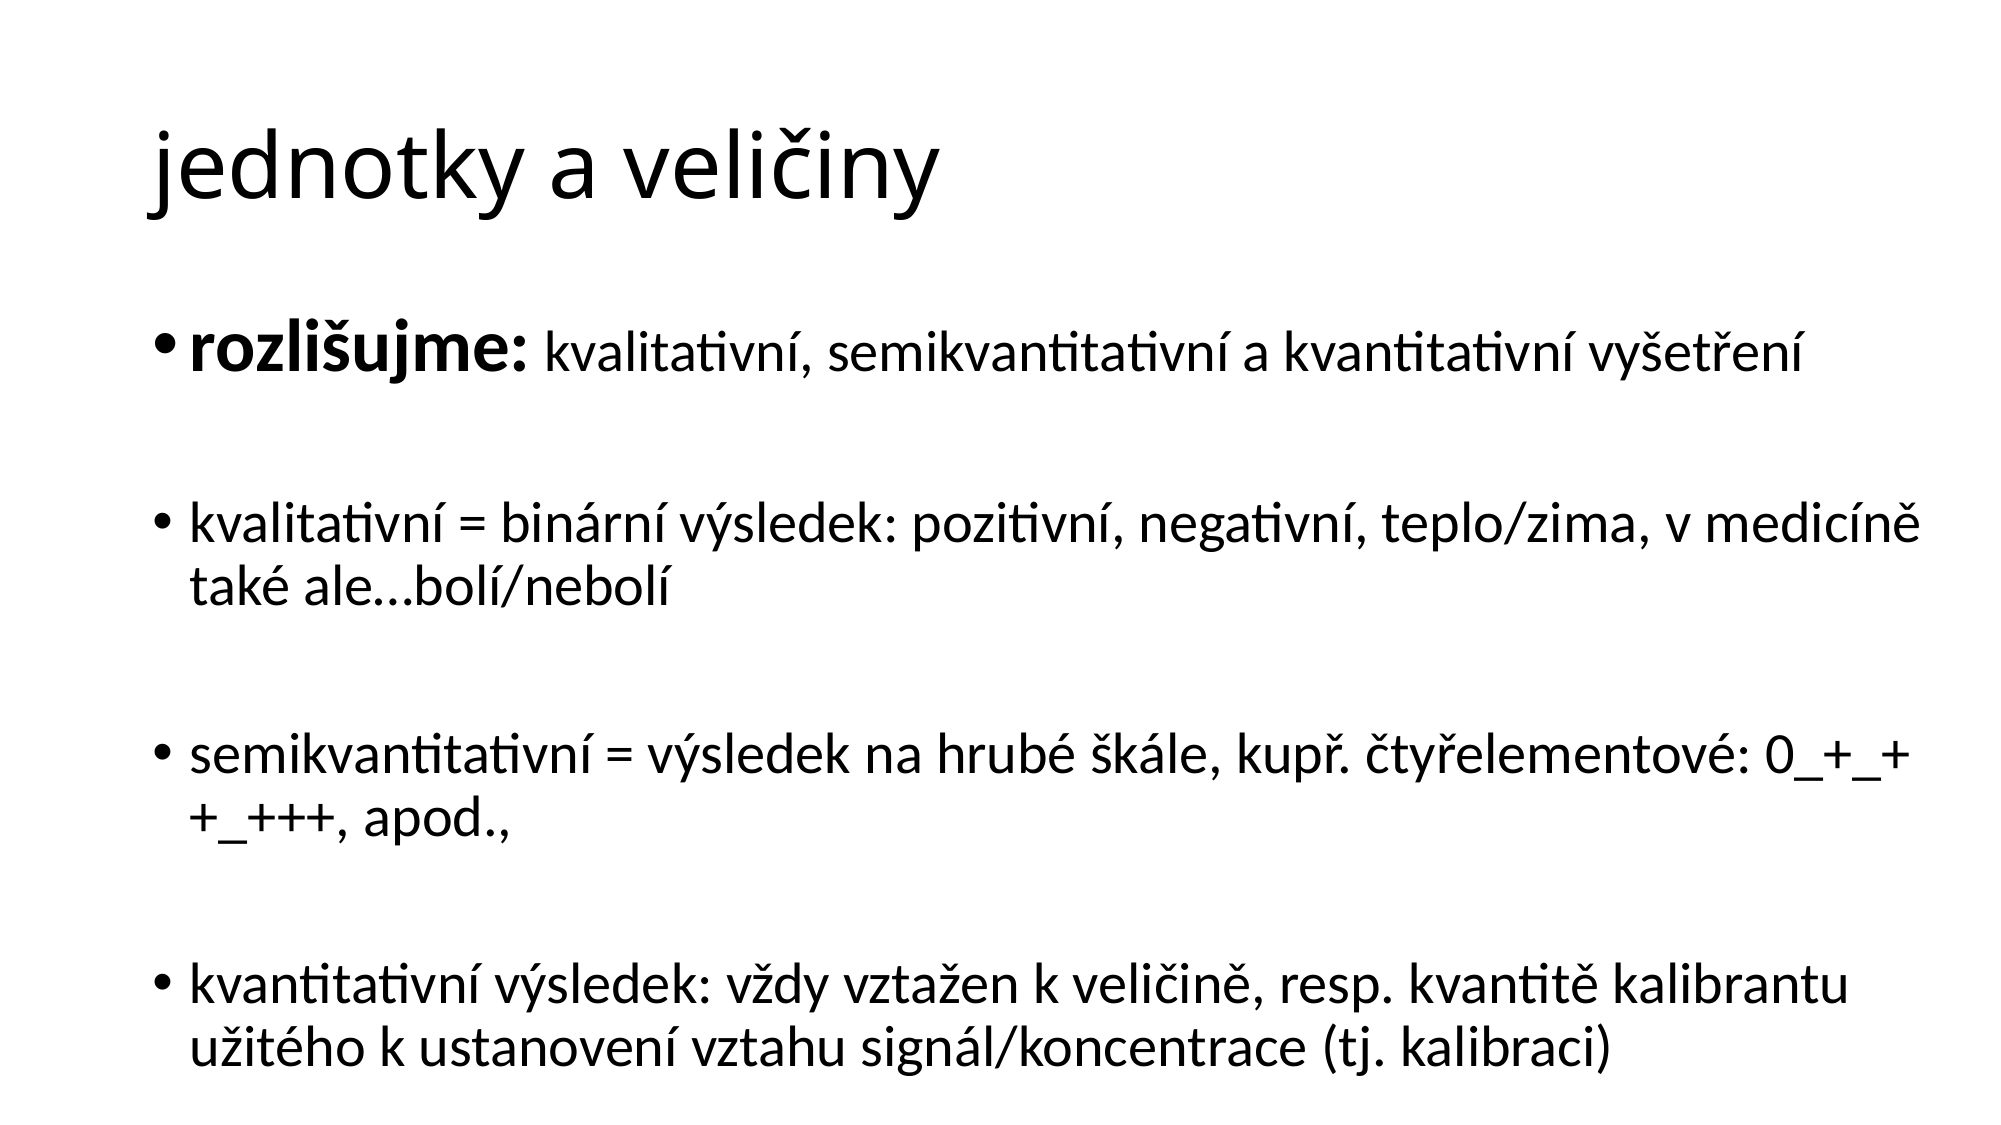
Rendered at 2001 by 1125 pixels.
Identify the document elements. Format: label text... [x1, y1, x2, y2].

title jednotky a veličiny [137, 59, 1863, 278]
list rozlišujme: kvalitativní, semikvantitativní a kvantitativní vyšetření kvalitativní = binární výsledek: pozitivní, negativní, teplo/zima, v medicíně také ale…bolí/nebolí semikvantitativní = výsledek na hrubé škále, kupř. čtyřelementové: 0_+_++_+++, apod., kvantitativní výsledek: vždy vztažen k veličině, resp. kvantitě kalibrantu užitého k ustanovení vztahu signál/koncentrace (tj. kalibraci) [137, 299, 1979, 1105]
